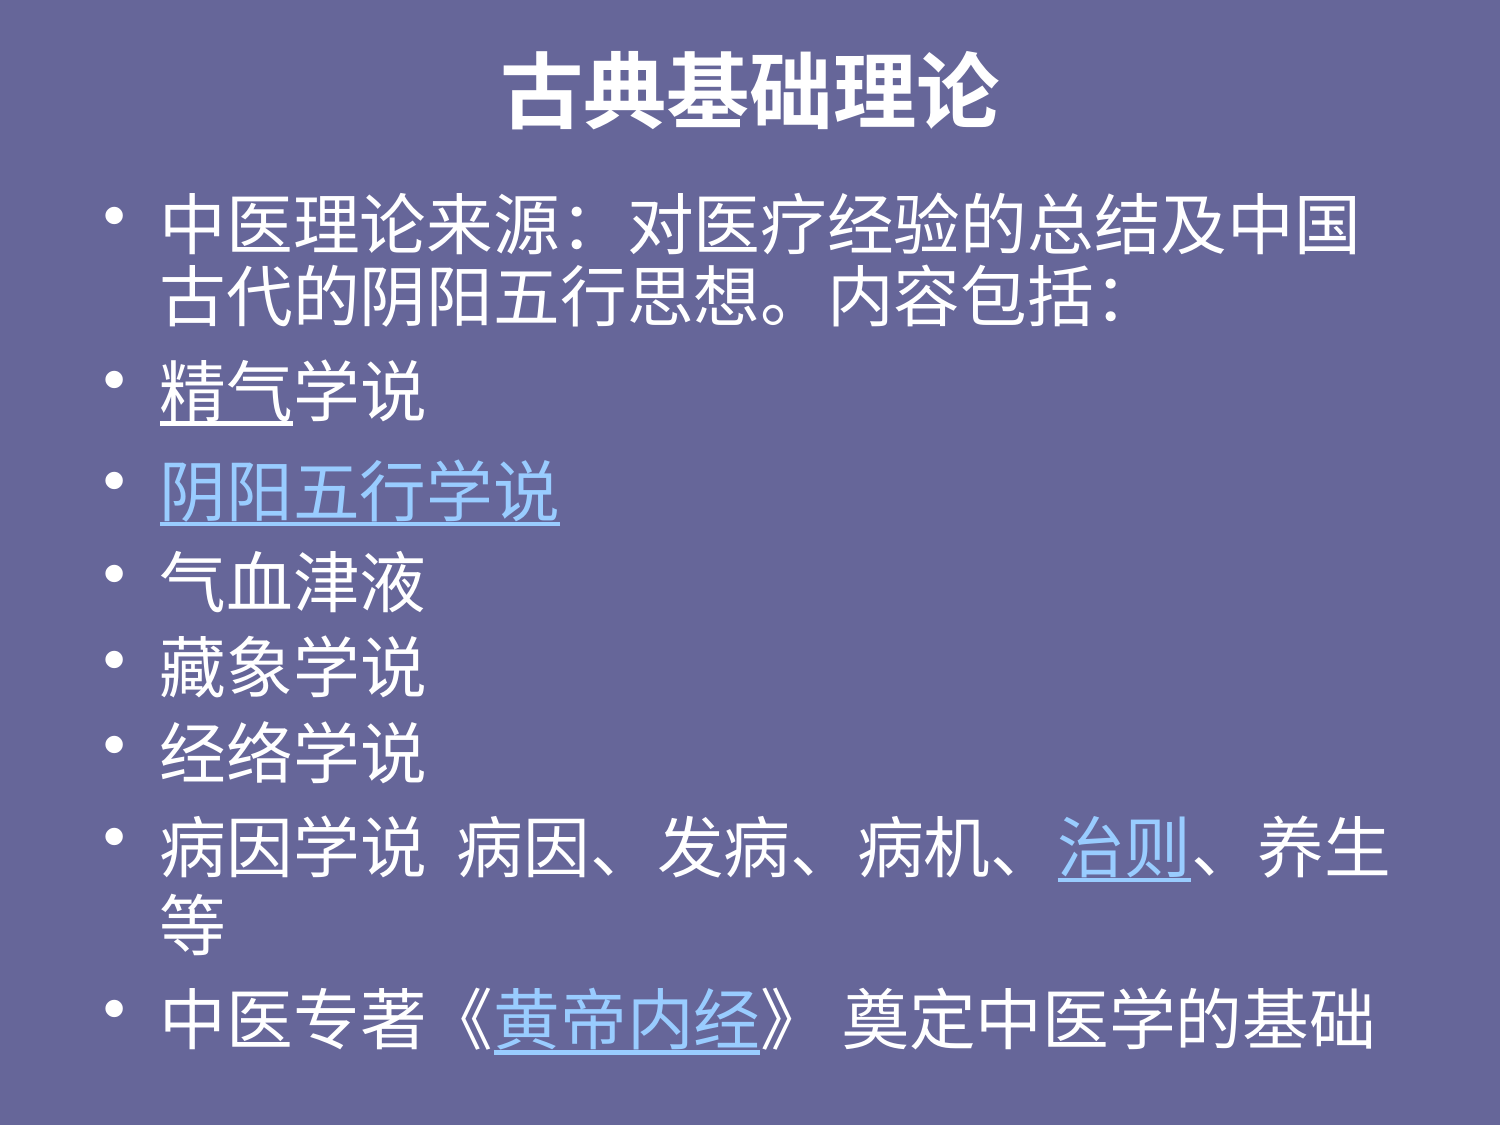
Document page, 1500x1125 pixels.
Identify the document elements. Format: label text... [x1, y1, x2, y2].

title 古典基础理论 [74, 44, 1426, 233]
list 中医理论来源：对医疗经验的总结及中国古代的阴阳五行思想。内容包括： 精气学说 阴阳五行学说 气血津液 藏象学说 经络学说 病因学说 病因、发病、病机、治则、养生等 中医专著《黄帝内经》 奠定中医学的基础 [88, 184, 1439, 1030]
